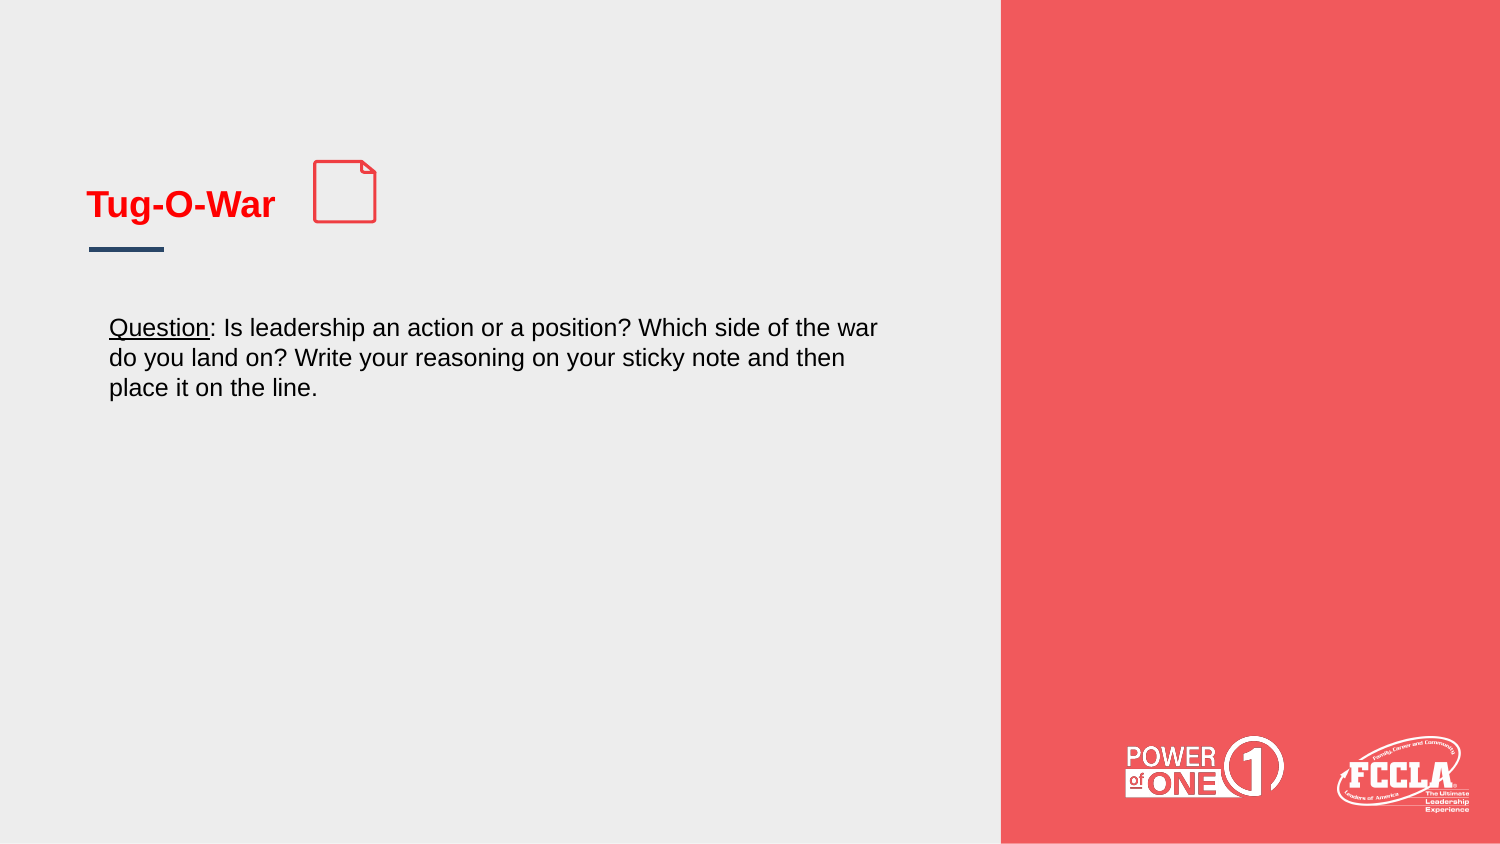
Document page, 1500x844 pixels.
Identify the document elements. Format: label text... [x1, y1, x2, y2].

picture [1080, 696, 1469, 844]
list Question: Is leadership an action or a position? Which side of the war do you land on? Write your reasoning on your sticky note and then place it on the line. [71, 296, 925, 770]
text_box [314, 161, 376, 223]
title Tug-O-War [71, 130, 928, 241]
